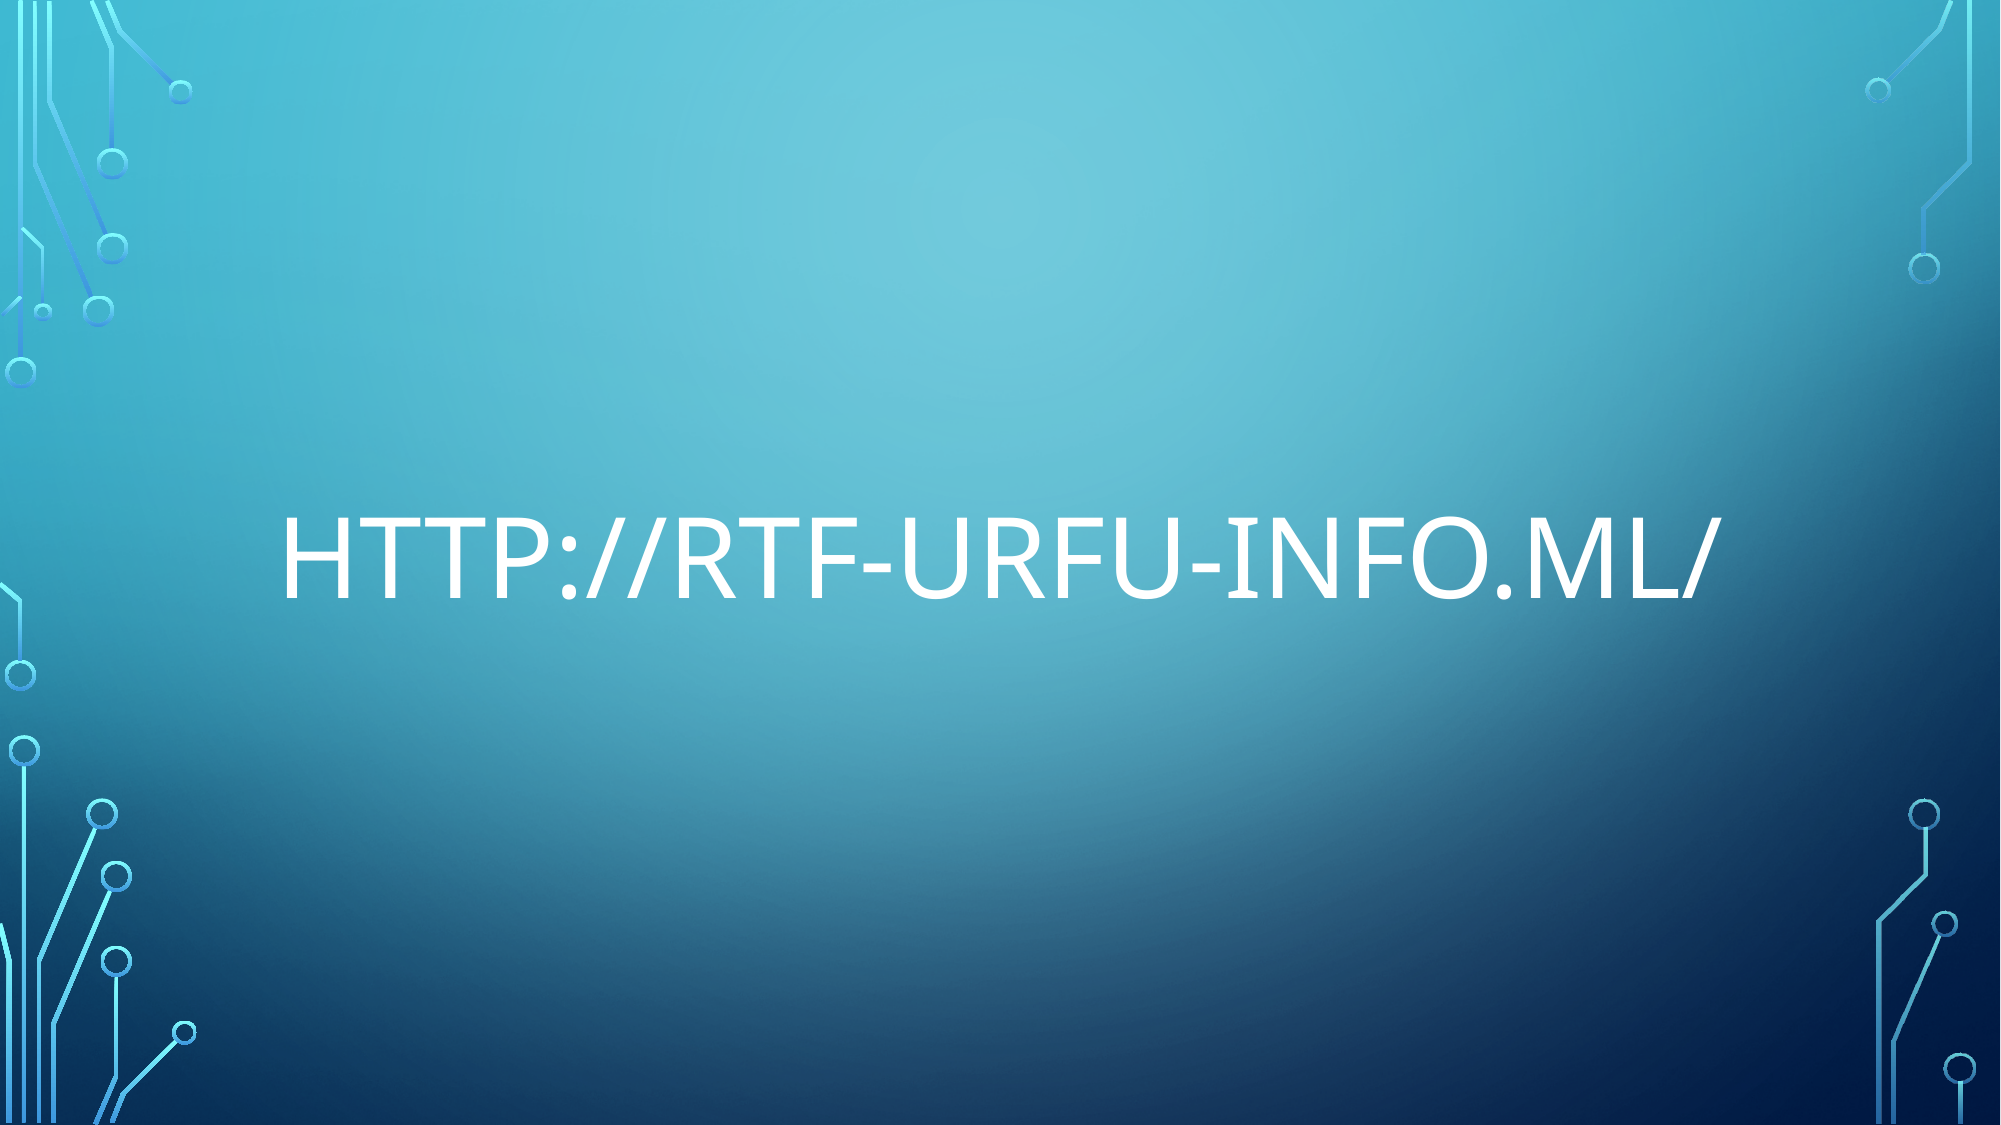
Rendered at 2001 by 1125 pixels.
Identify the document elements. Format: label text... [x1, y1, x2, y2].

title http://rtf-urfu-info.ml/ [187, 441, 1813, 684]
